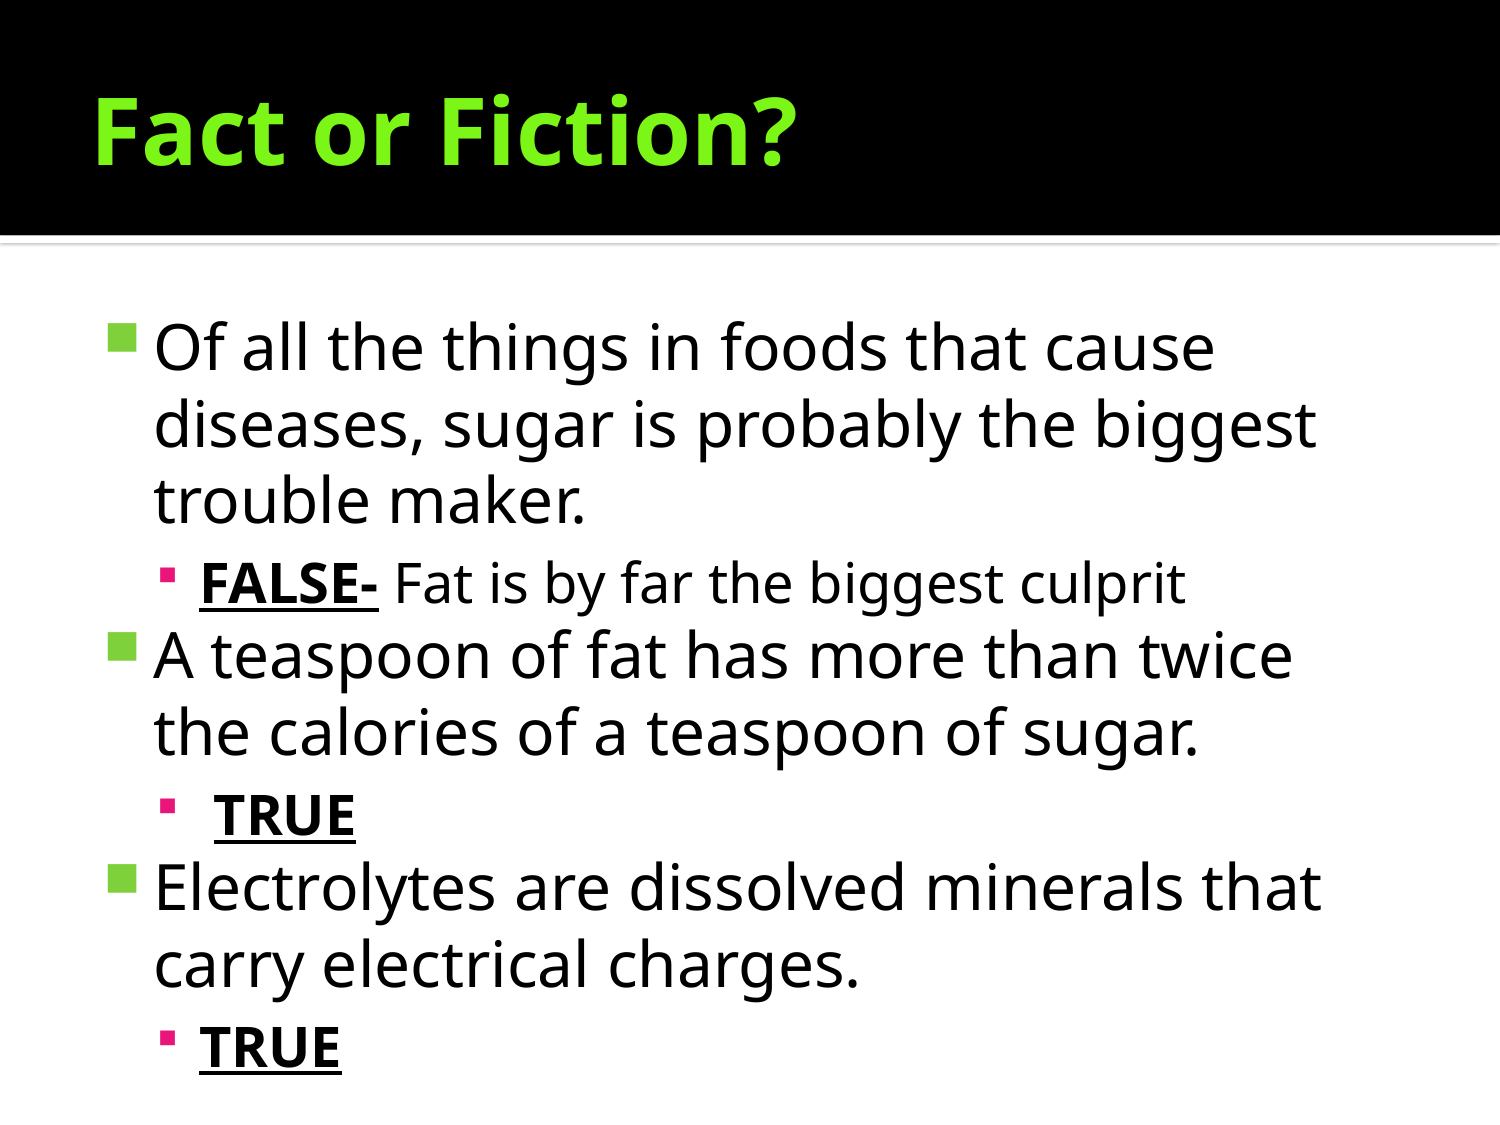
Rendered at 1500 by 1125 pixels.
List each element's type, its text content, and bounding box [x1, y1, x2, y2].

list Of all the things in foods that cause diseases, sugar is probably the biggest trouble maker. FALSE- Fat is by far the biggest culprit A teaspoon of fat has more than twice the calories of a teaspoon of sugar. TRUE Electrolytes are dissolved minerals that carry electrical charges. TRUE [75, 291, 1425, 1088]
title Fact or Fiction? [75, 25, 1425, 231]
